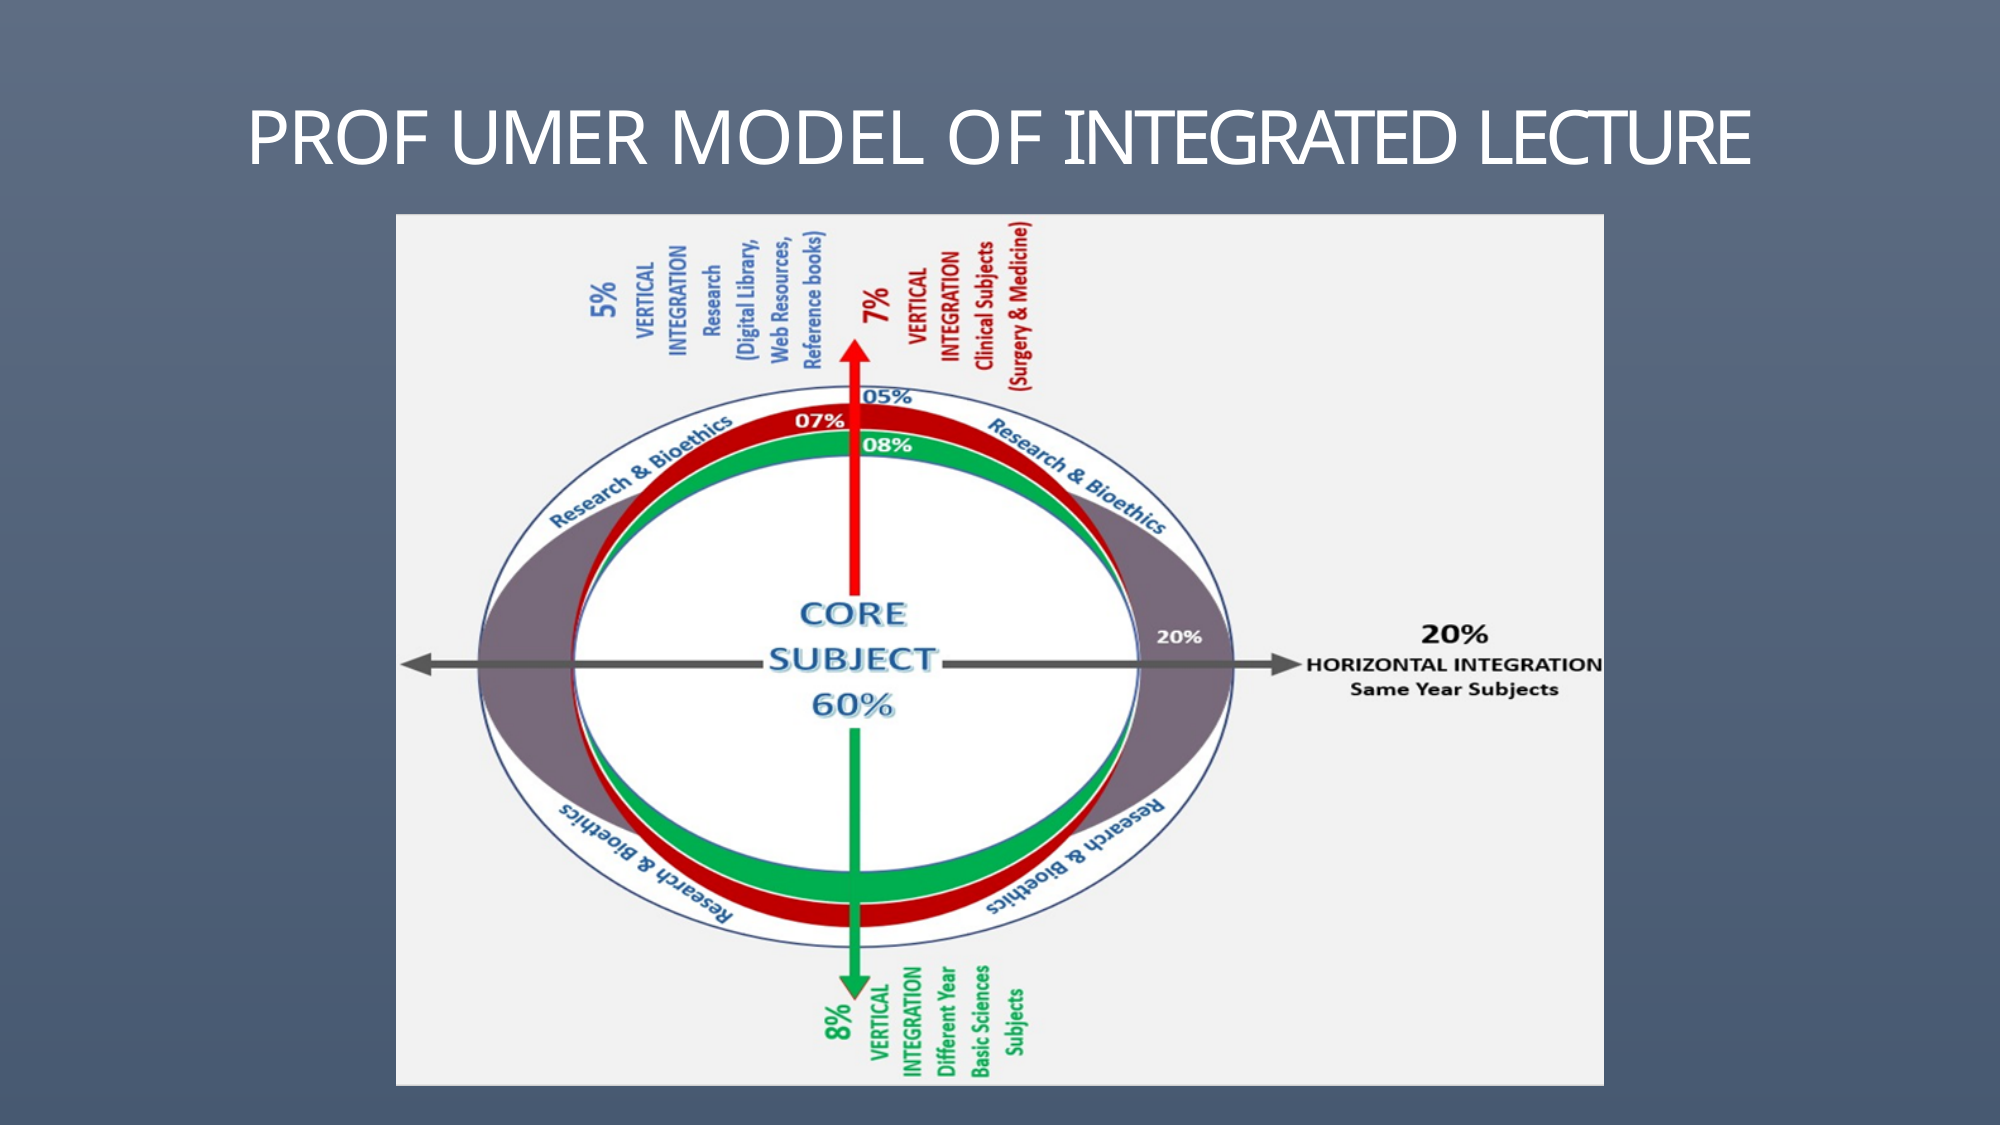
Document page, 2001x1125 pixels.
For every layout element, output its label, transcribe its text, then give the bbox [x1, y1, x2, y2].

text_box PROF UMER MODEL OF INTEGRATED LECTURE [207, 87, 1792, 180]
picture [396, 214, 1604, 1086]
